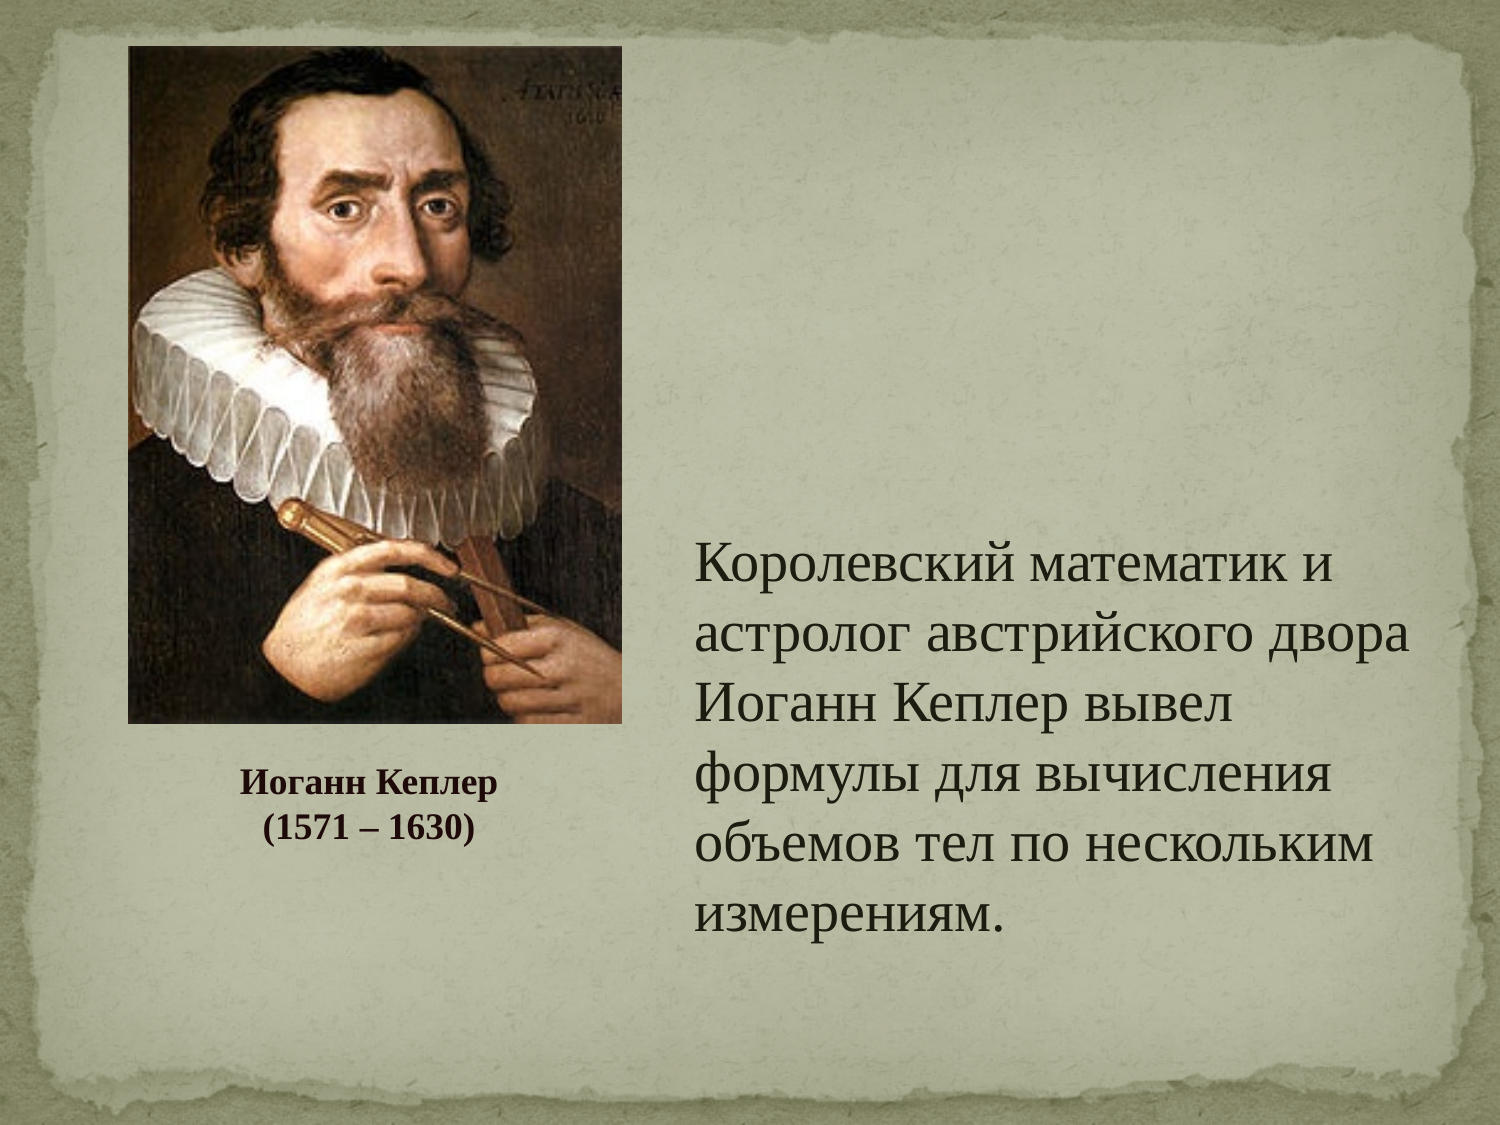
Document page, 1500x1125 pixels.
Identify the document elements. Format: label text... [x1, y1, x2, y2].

text_box Королевский математик и астролог австрийского двора Иоганн Кеплер вывел формулы для вычисления объемов тел по нескольким измерениям. [679, 515, 1442, 951]
text_box Иоганн Кеплер (1571 – 1630) [199, 749, 539, 855]
picture [128, 46, 622, 724]
